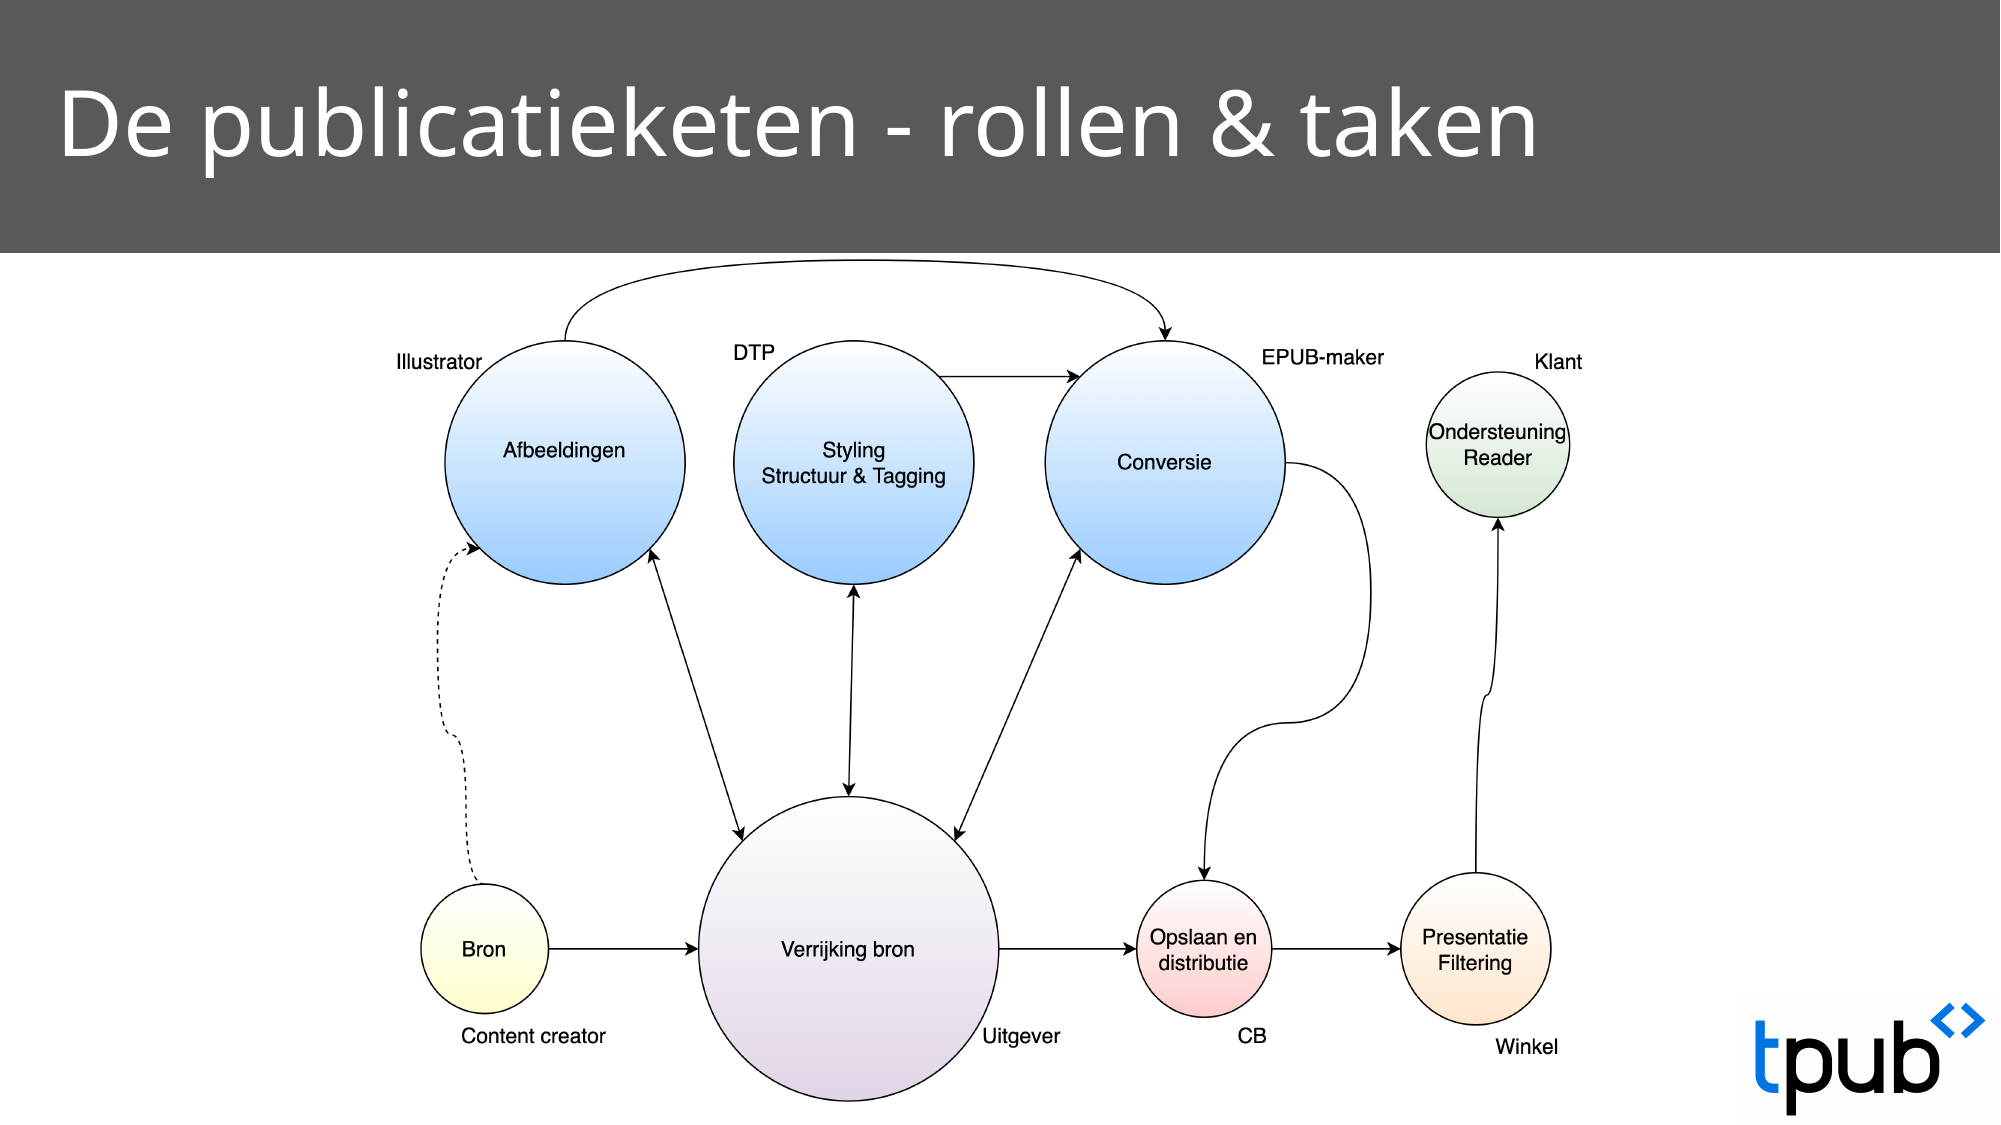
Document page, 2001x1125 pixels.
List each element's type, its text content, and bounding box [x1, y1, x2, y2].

picture [372, 244, 1607, 1125]
title De publicatieketen - rollen & taken [40, 17, 1947, 236]
picture [1741, 993, 2000, 1125]
